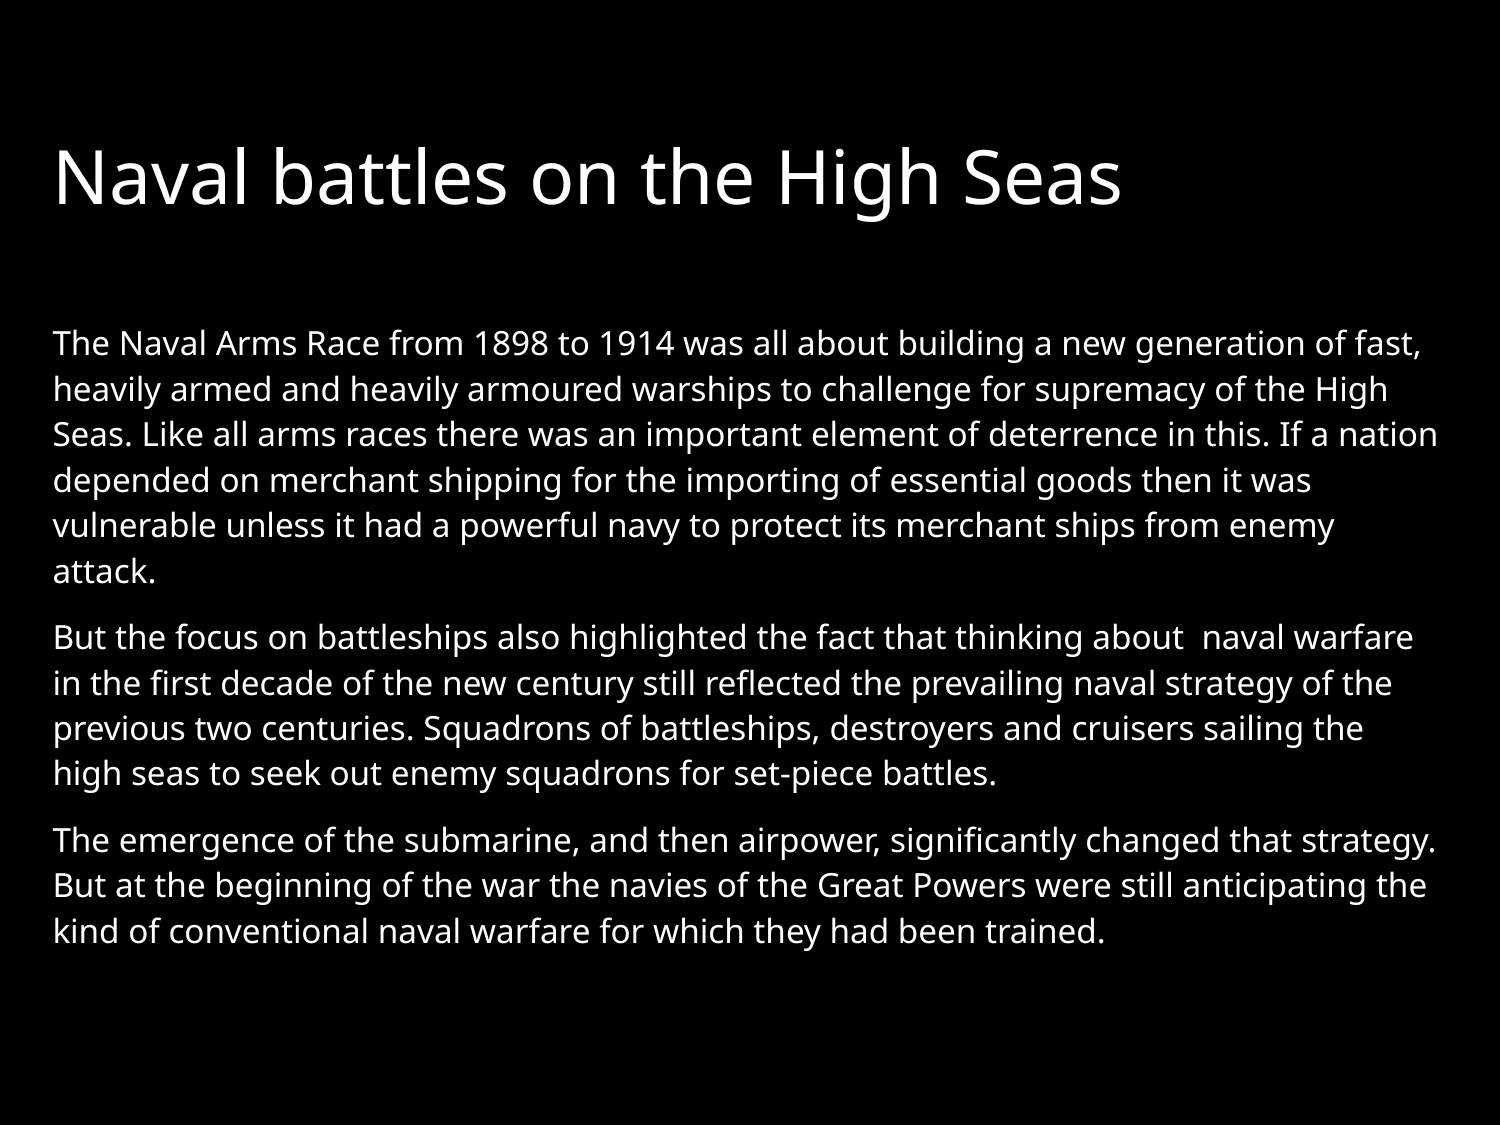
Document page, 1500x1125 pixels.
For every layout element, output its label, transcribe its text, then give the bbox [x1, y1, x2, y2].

title Naval battles on the High Seas [37, 59, 1459, 278]
list The Naval Arms Race from 1898 to 1914 was all about building a new generation of fast, heavily armed and heavily armoured warships to challenge for supremacy of the High Seas. Like all arms races there was an important element of deterrence in this. If a nation depended on merchant shipping for the importing of essential goods then it was vulnerable unless it had a powerful navy to protect its merchant ships from enemy attack. But the focus on battleships also highlighted the fact that thinking about naval warfare in the first decade of the new century still reflected the prevailing naval strategy of the previous two centuries. Squadrons of battleships, destroyers and cruisers sailing the high seas to seek out enemy squadrons for set-piece battles. The emergence of the submarine, and then airpower, significantly changed that strategy. But at the beginning of the war the navies of the Great Powers were still anticipating the kind of conventional naval warfare for which they had been trained. [37, 309, 1459, 1088]
